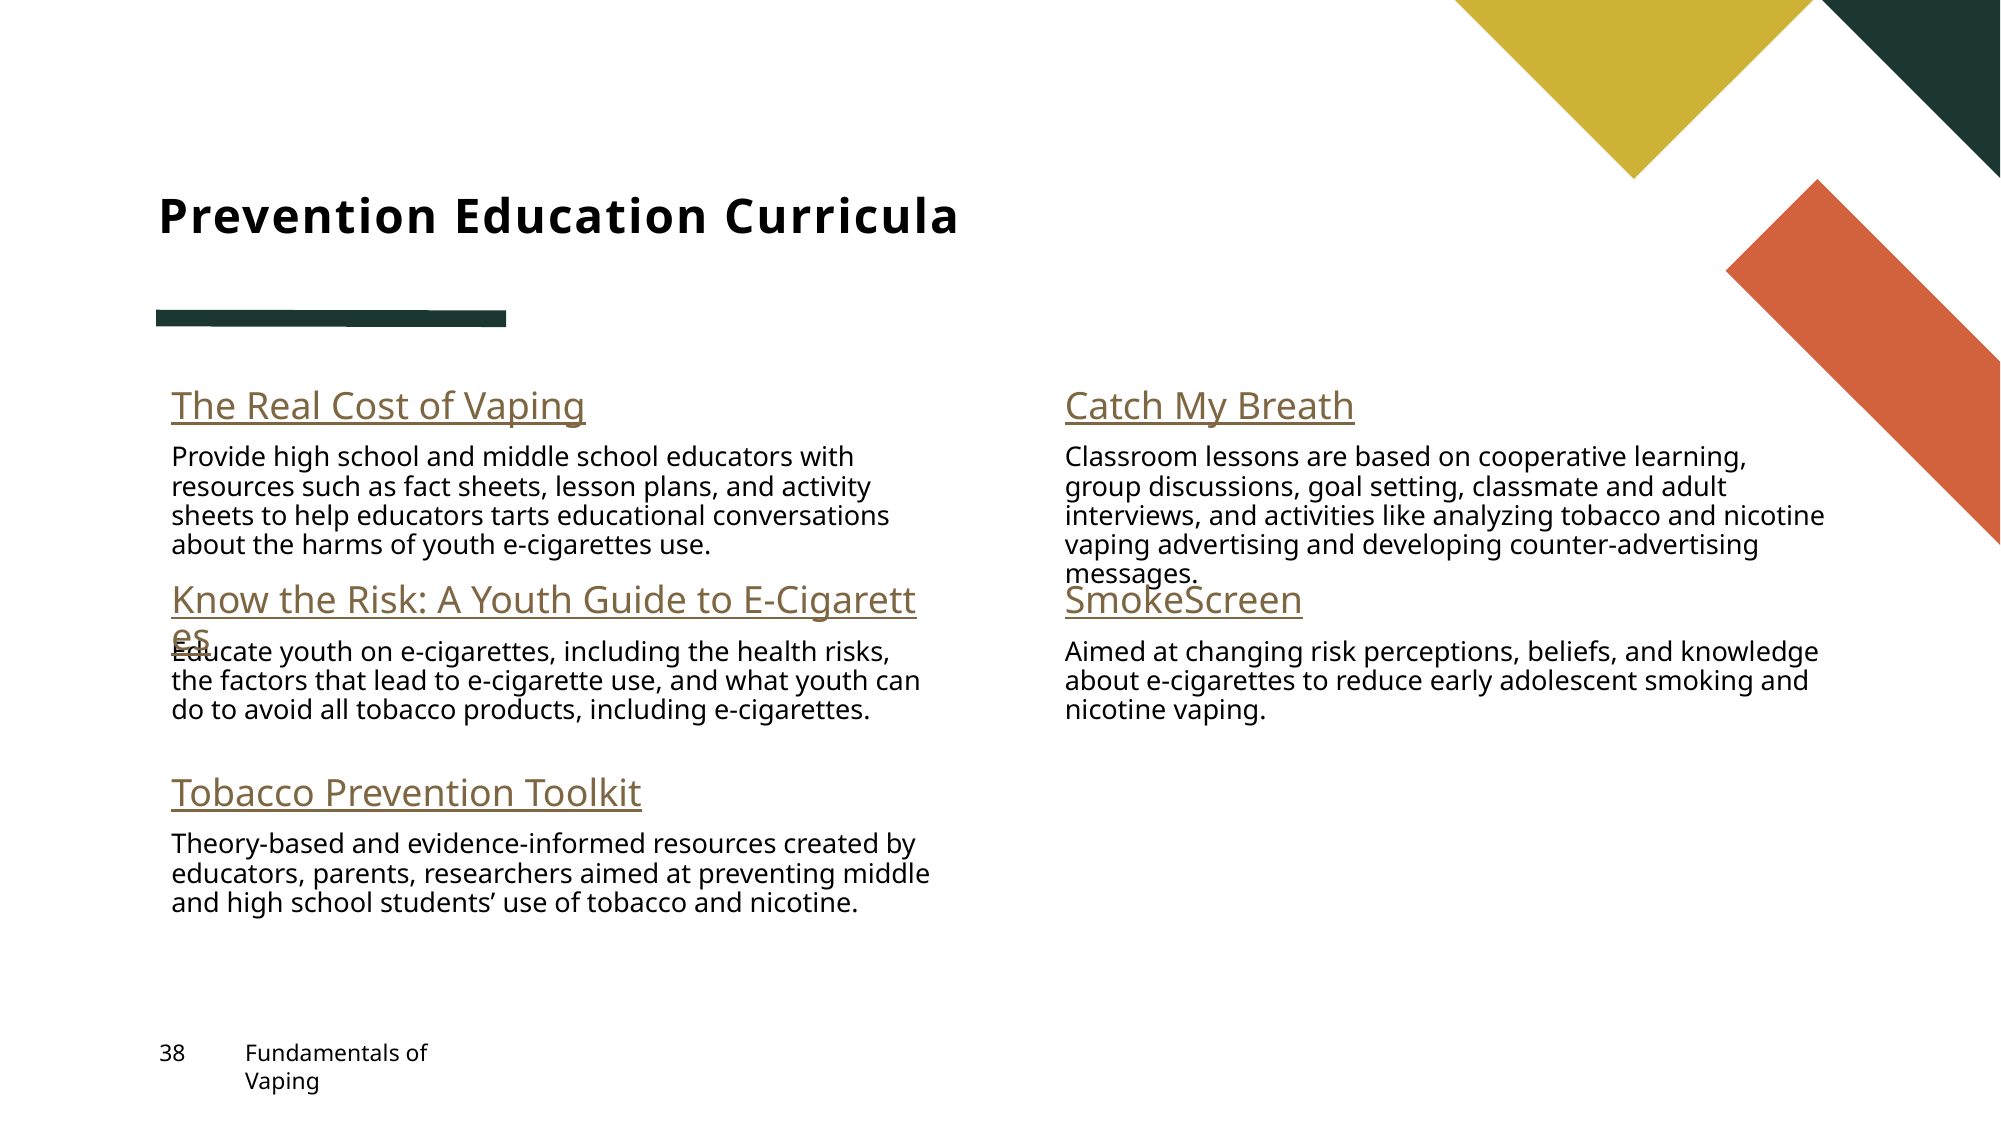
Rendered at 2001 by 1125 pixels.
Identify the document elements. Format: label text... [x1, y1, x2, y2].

title Prevention Education Curricula [158, 144, 969, 245]
list Tobacco Prevention Toolkit [156, 762, 950, 815]
list Educate youth on e-cigarettes, including the health risks, the factors that lead to e-cigarette use, and what youth can do to avoid all tobacco products, including e-cigarettes. [156, 630, 951, 735]
list Theory-based and evidence-informed resources created by educators, parents, researchers aimed at preventing middle and high school students’ use of tobacco and nicotine. [156, 823, 950, 973]
slide_number 38 [159, 1038, 246, 1080]
list Aimed at changing risk perceptions, beliefs, and knowledge about e-cigarettes to reduce early adolescent smoking and nicotine vaping. [1049, 630, 1844, 780]
list Catch My Breath [1049, 375, 1844, 427]
list Know the Risk: A Youth Guide to E-Cigarettes [156, 569, 951, 622]
list The Real Cost of Vaping [156, 375, 950, 427]
list Provide high school and middle school educators with resources such as fact sheets, lesson plans, and activity sheets to help educators tarts educational conversations about the harms of youth e-cigarettes use. [156, 435, 950, 530]
list Classroom lessons are based on cooperative learning, group discussions, goal setting, classmate and adult interviews, and activities like analyzing tobacco and nicotine vaping advertising and developing counter-advertising messages. [1049, 435, 1844, 530]
list SmokeScreen [1049, 569, 1844, 622]
footer Fundamentals of Vaping [246, 1038, 491, 1080]
